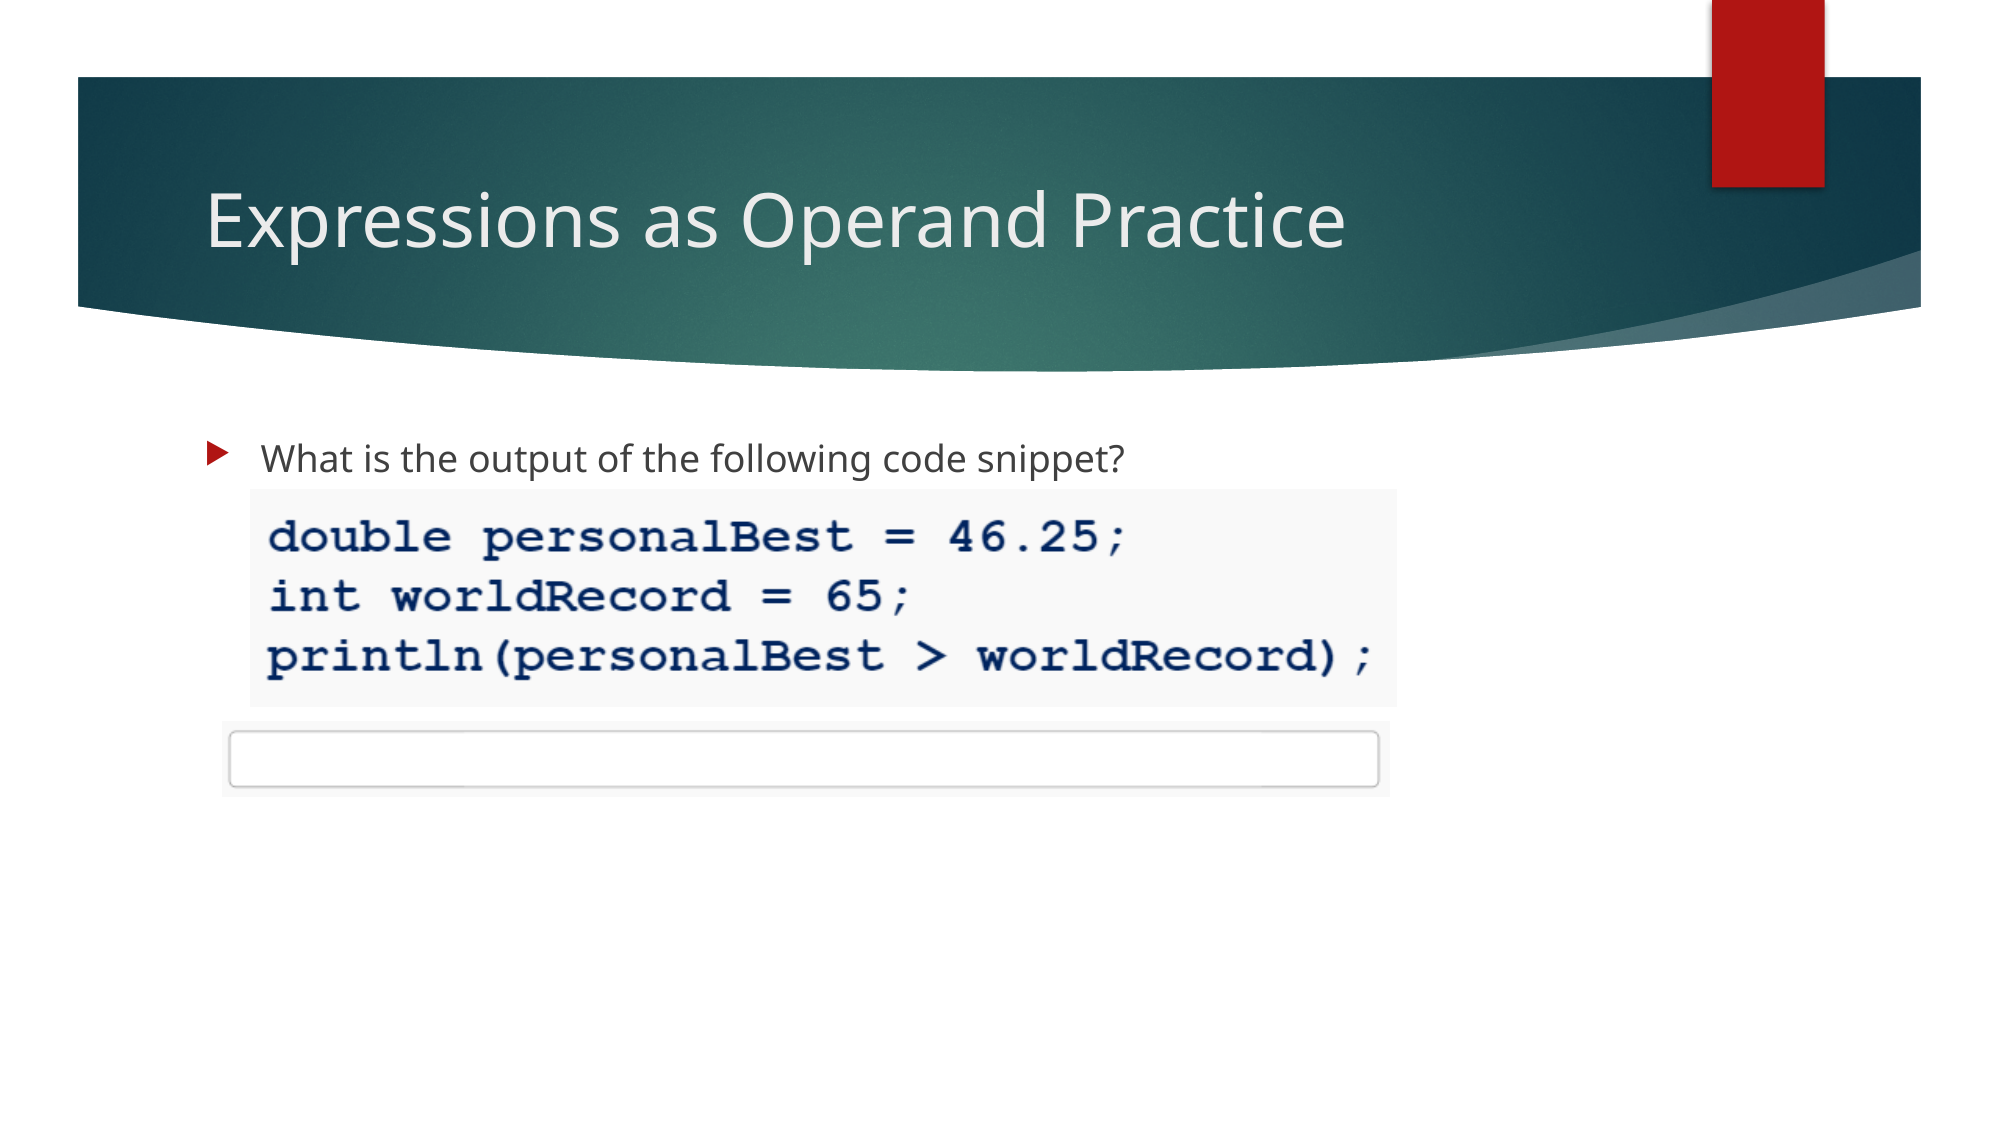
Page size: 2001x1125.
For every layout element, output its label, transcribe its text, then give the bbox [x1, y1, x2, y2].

picture [221, 721, 1390, 798]
picture [250, 488, 1397, 707]
list What is the output of the following code snippet? [189, 427, 1638, 988]
title Expressions as Operand Practice [189, 159, 1638, 276]
